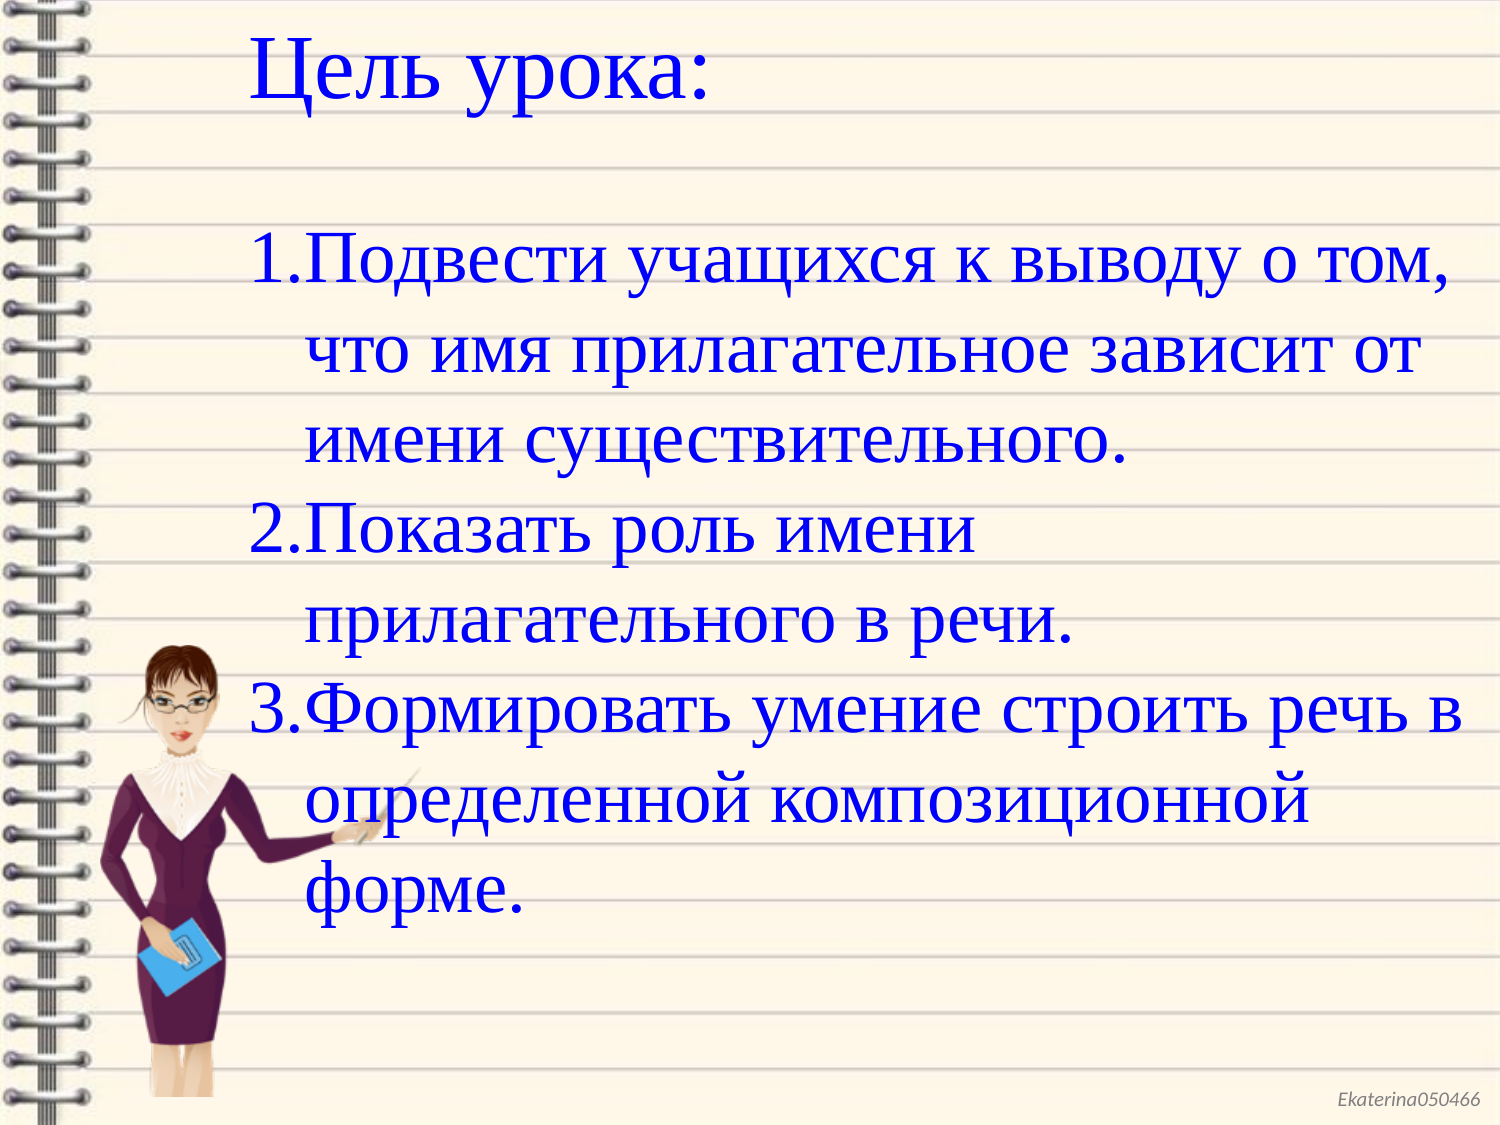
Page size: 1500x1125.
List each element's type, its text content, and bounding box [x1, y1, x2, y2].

text_box Цель урока: Подвести учащихся к выводу о том, что имя прилагательное зависит от имени существительного. Показать роль имени прилагательного в речи. Формировать умение строить речь в определенной композиционной форме. [233, 0, 1483, 935]
picture [0, 0, 1500, 1125]
